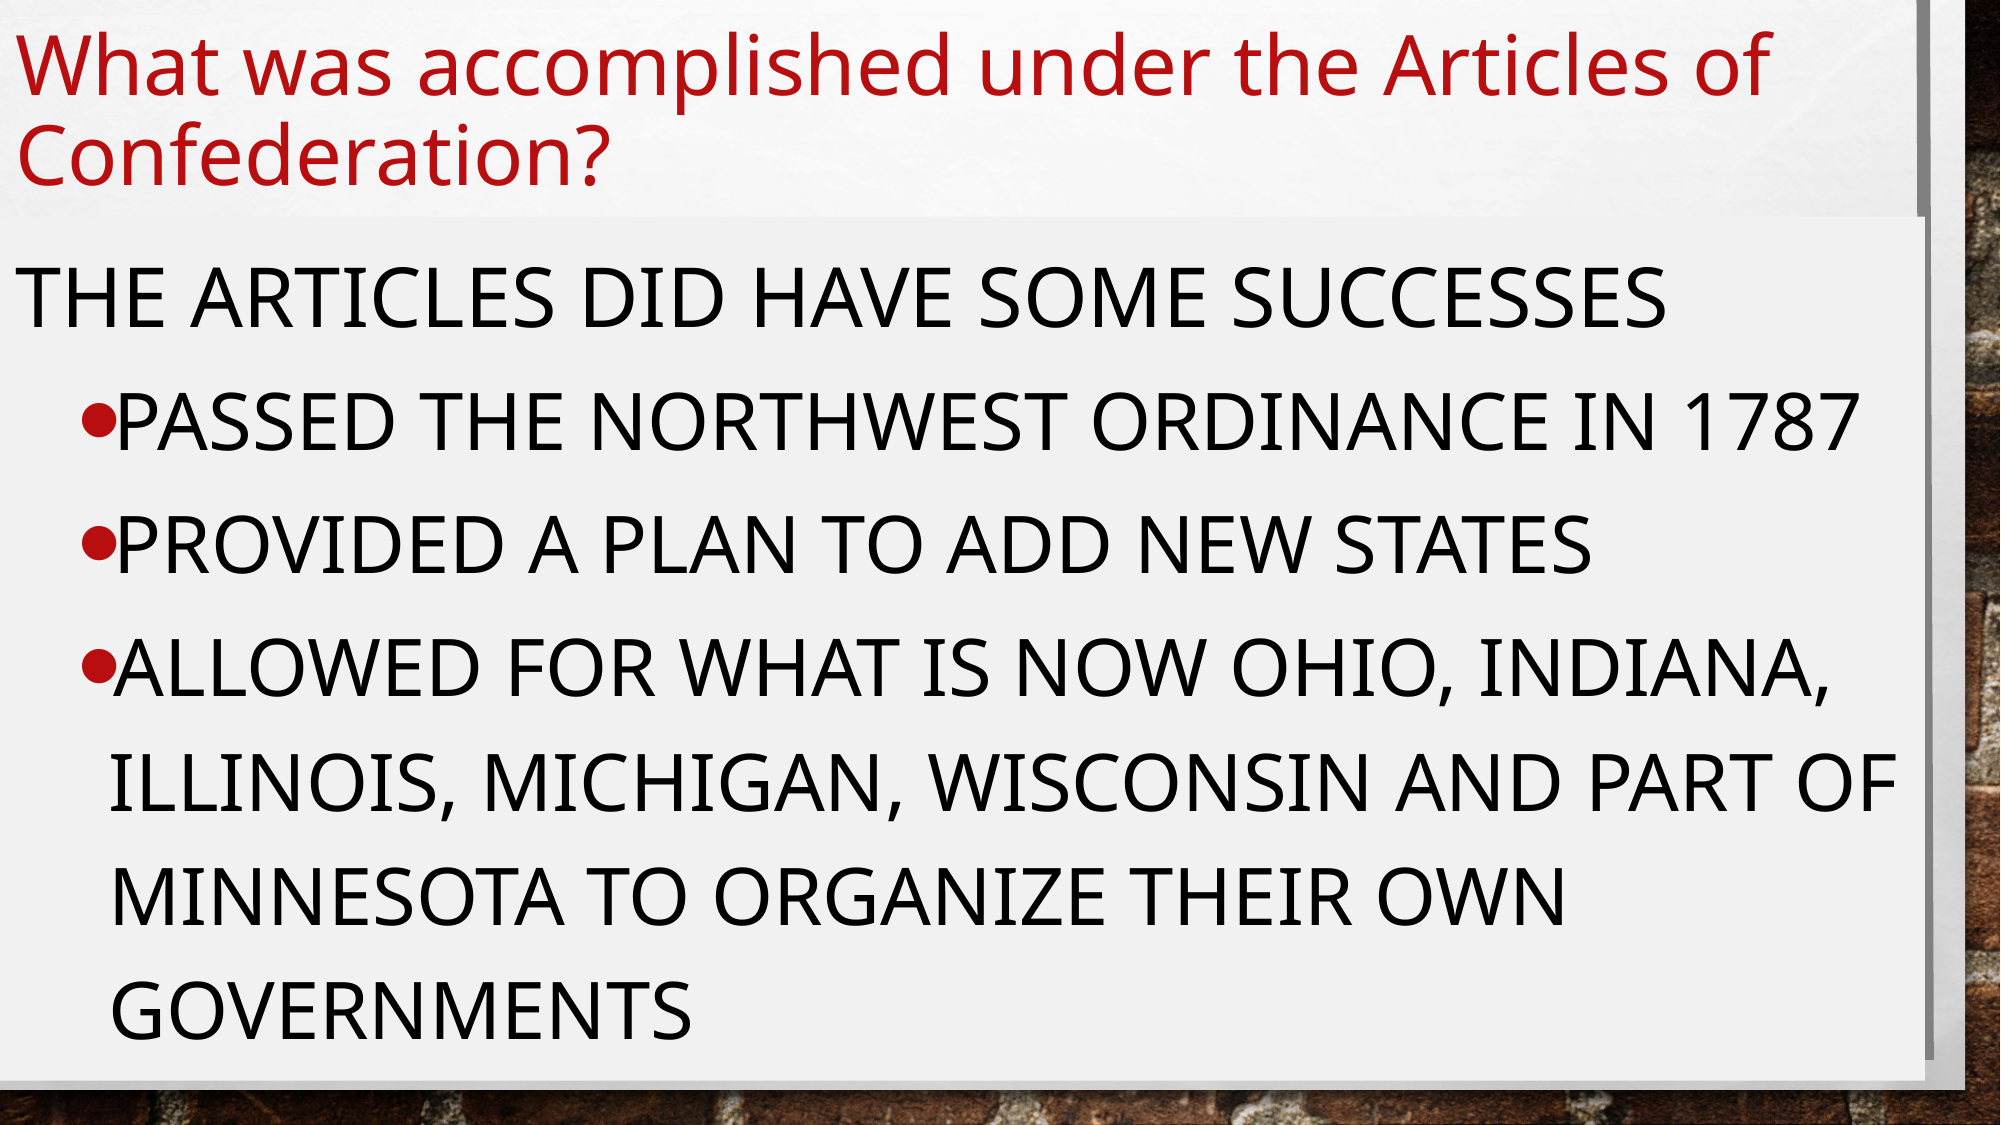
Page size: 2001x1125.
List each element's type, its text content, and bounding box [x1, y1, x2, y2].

list The Articles did have some successes Passed the Northwest Ordinance in 1787 Provided a plan to add new states Allowed for what is now Ohio, Indiana, Illinois, Michigan, Wisconsin and part of Minnesota to organize their own governments [0, 216, 1925, 1081]
picture [0, 0, 2000, 1125]
title What was accomplished under the Articles of Confederation? [0, 0, 1925, 216]
